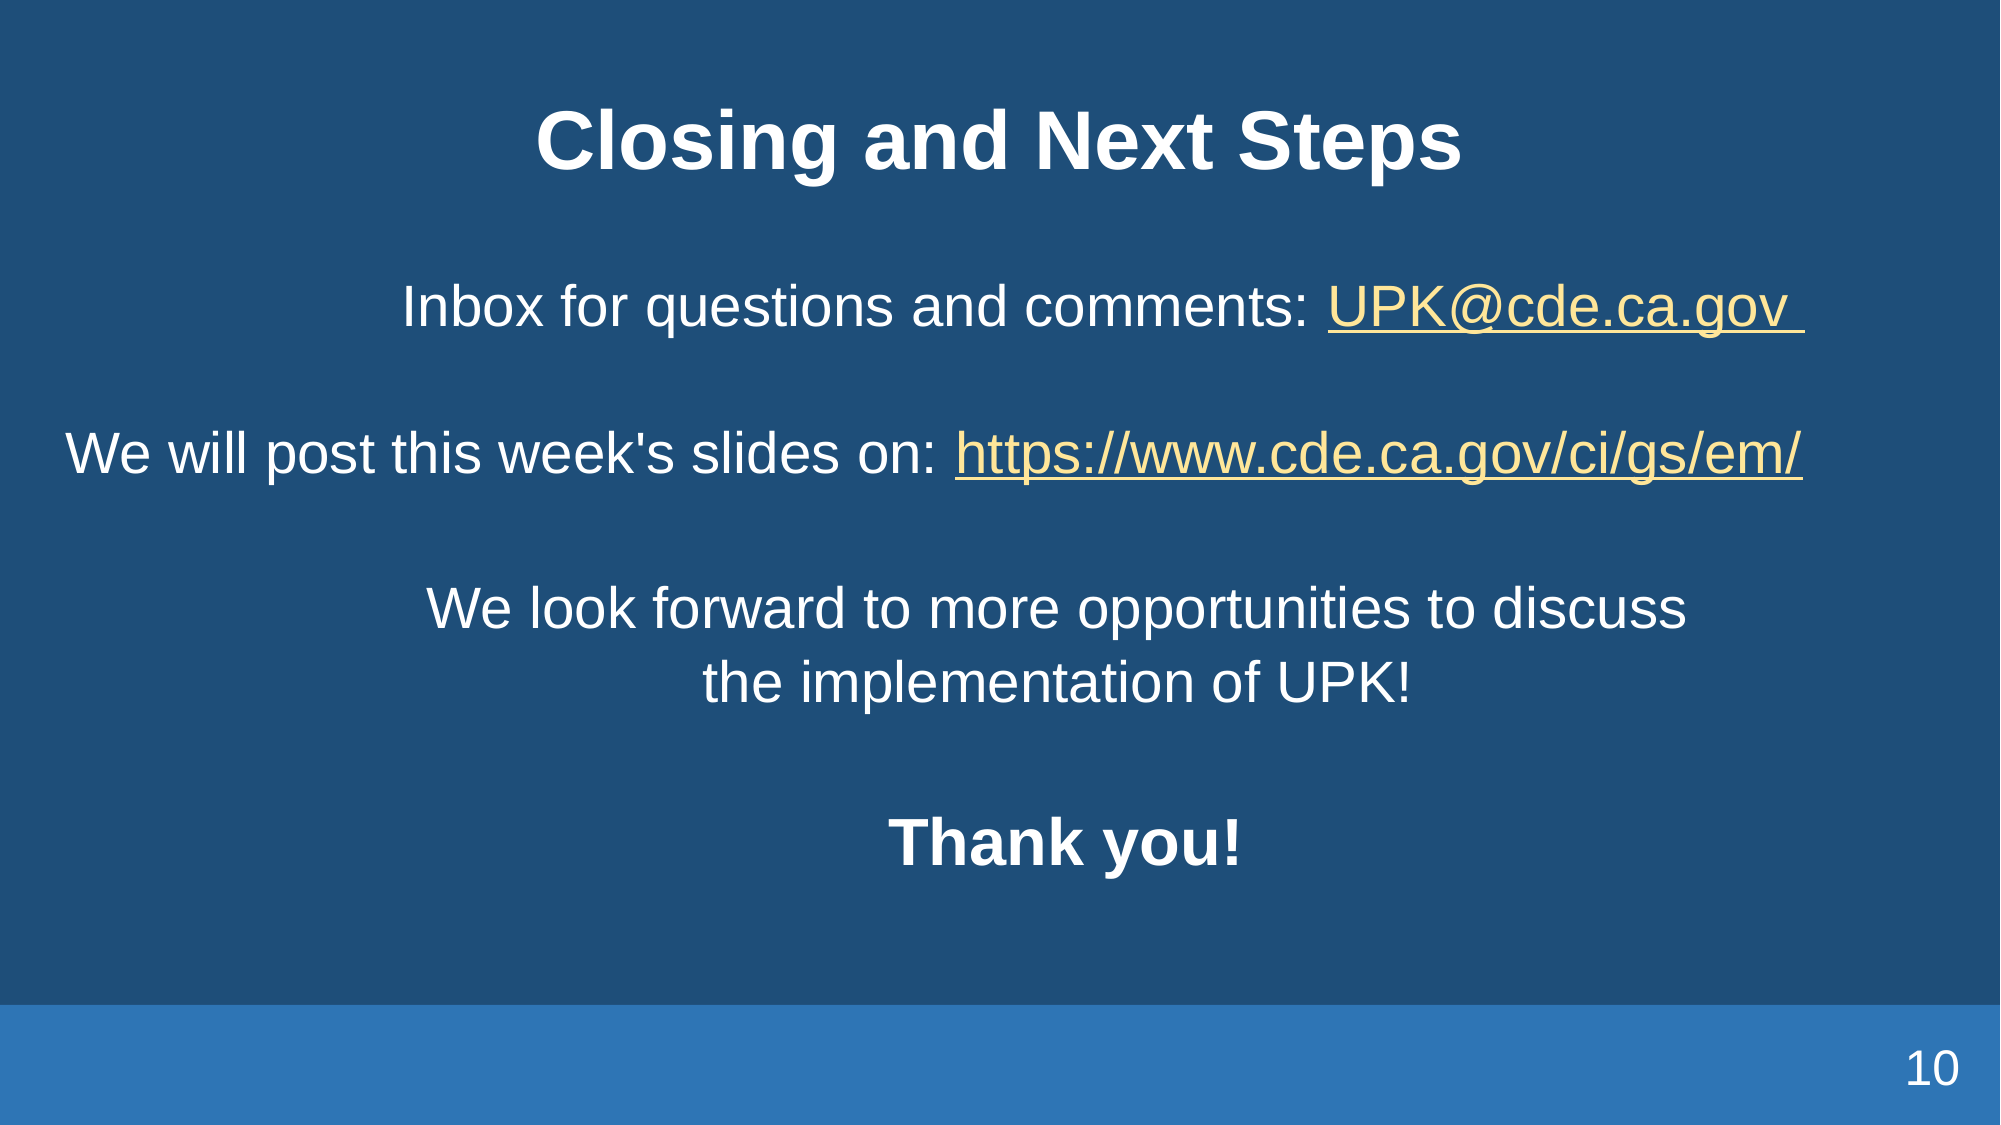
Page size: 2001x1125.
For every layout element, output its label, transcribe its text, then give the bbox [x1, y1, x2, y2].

slide_number 10 [1738, 1035, 1975, 1095]
list Inbox for questions and comments: UPK@cde.ca.gov We will post this week's slides on: https://www.cde.ca.gov/ci/gs/em/ We look forward to more opportunities to discuss the implementation of UPK! Thank you! [0, 268, 2000, 933]
title Closing and Next Steps [24, 33, 1975, 251]
